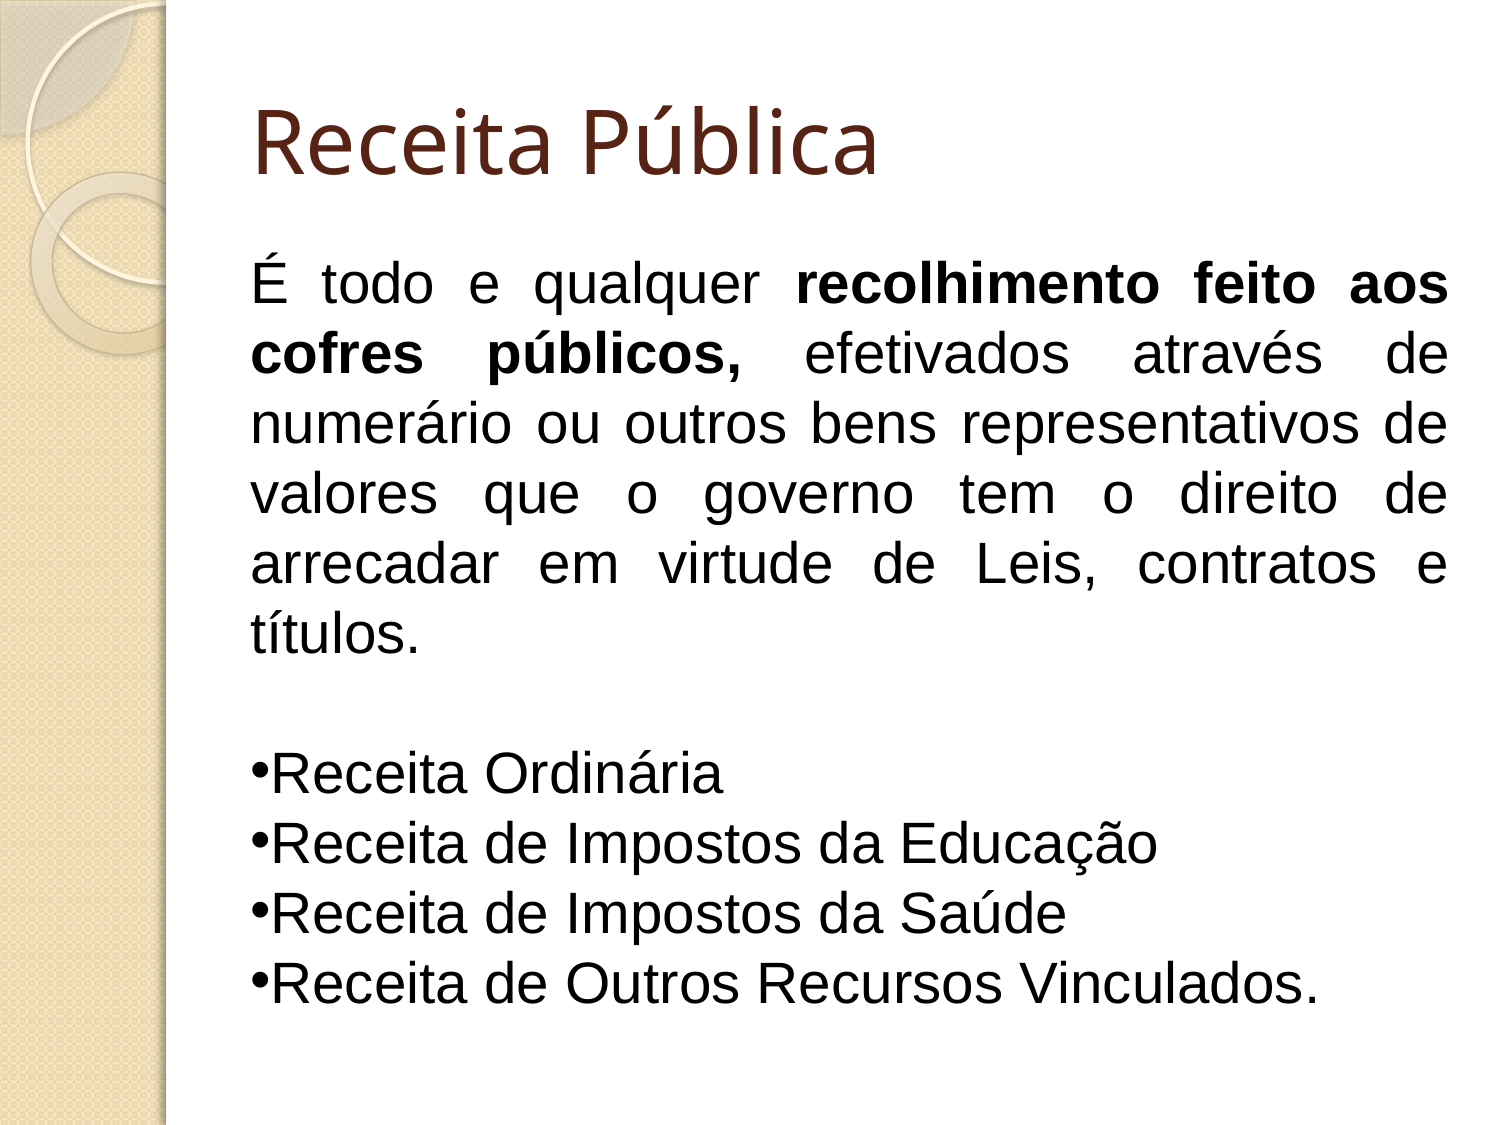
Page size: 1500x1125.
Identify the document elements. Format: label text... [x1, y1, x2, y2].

list É todo e qualquer recolhimento feito aos cofres públicos, efetivados através de numerário ou outros bens representativos de valores que o governo tem o direito de arrecadar em virtude de Leis, contratos e títulos. Receita Ordinária Receita de Impostos da Educação Receita de Impostos da Saúde Receita de Outros Recursos Vinculados. [235, 237, 1466, 1025]
title Receita Pública [235, 45, 1466, 233]
